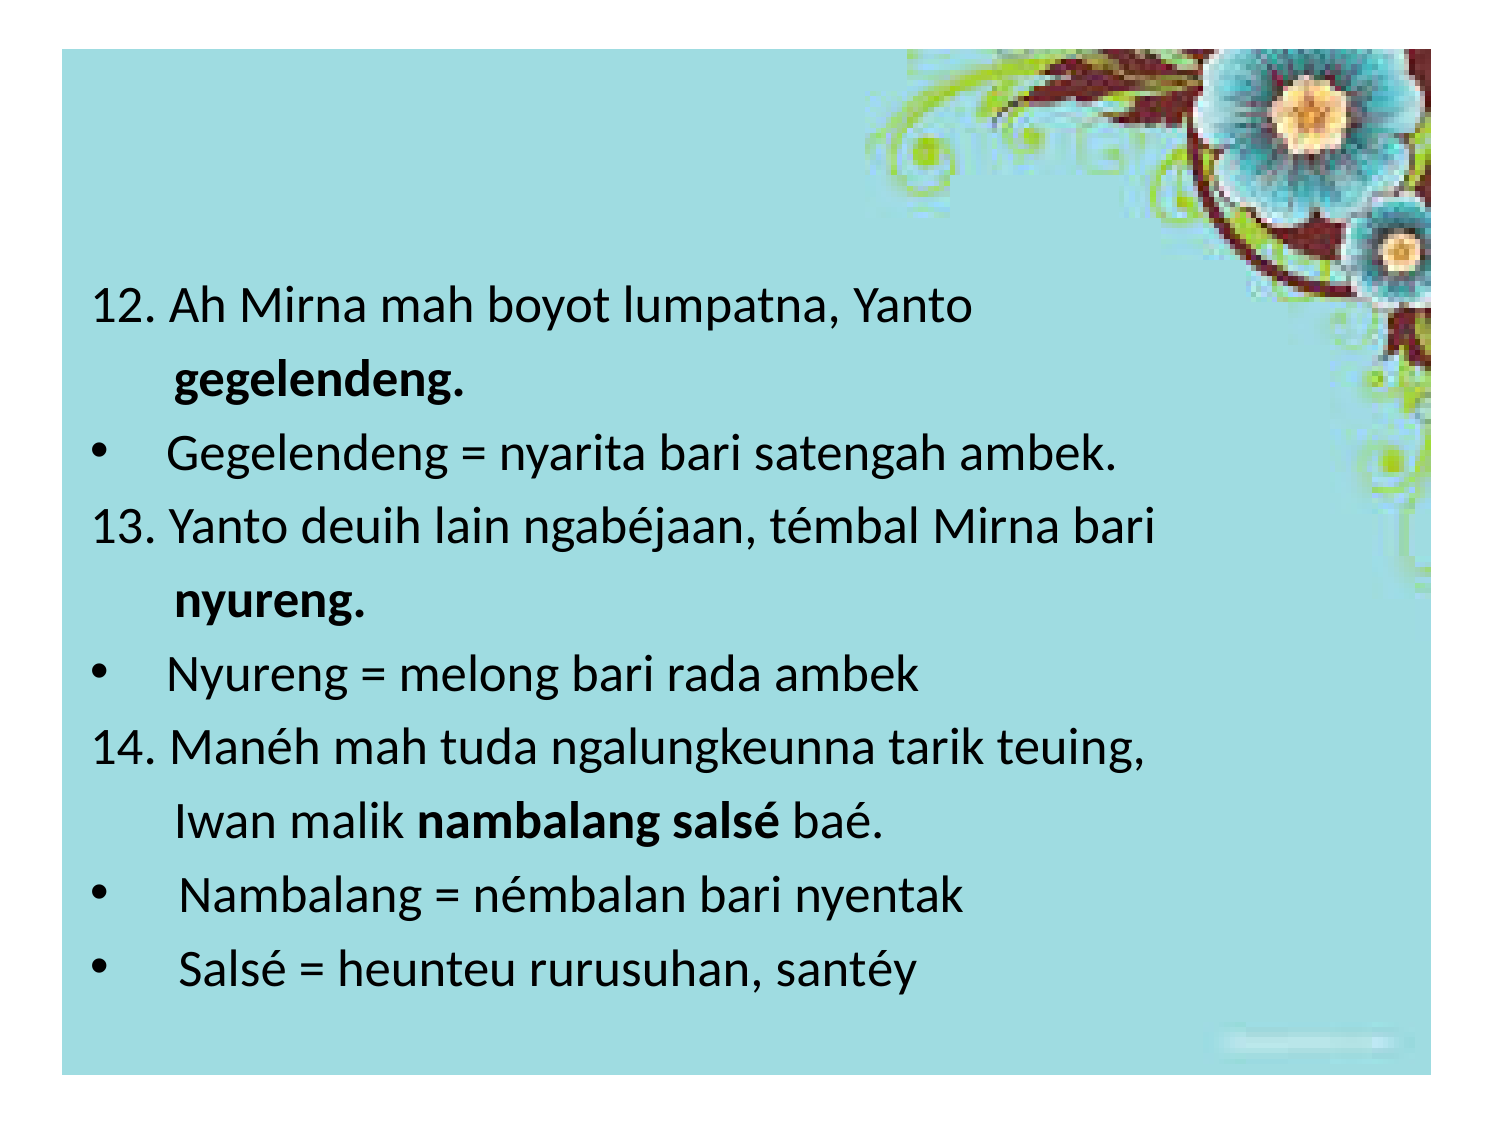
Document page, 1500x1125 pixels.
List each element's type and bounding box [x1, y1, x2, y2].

picture [62, 49, 1432, 1076]
